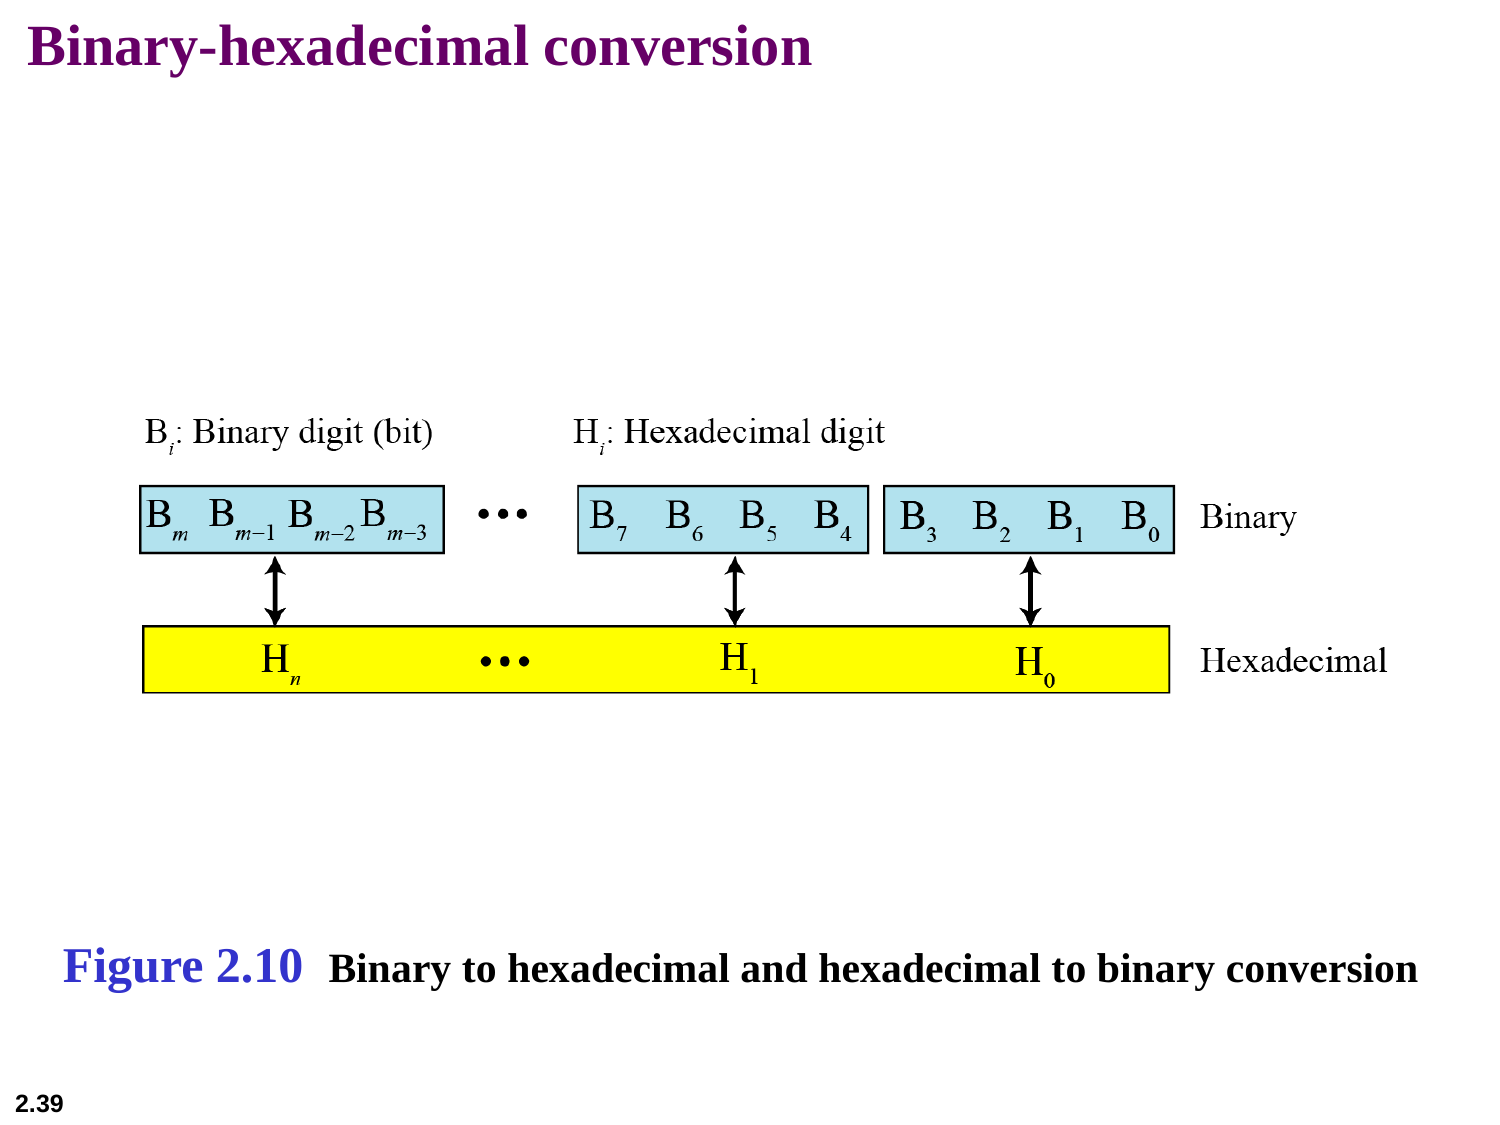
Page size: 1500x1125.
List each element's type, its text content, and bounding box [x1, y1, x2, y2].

picture [139, 413, 1388, 701]
text_box Binary-hexadecimal conversion [12, 0, 1025, 85]
slide_number 2.39 [0, 1050, 313, 1125]
text_box Figure 2.10 Binary to hexadecimal and hexadecimal to binary conversion [48, 924, 1435, 1000]
